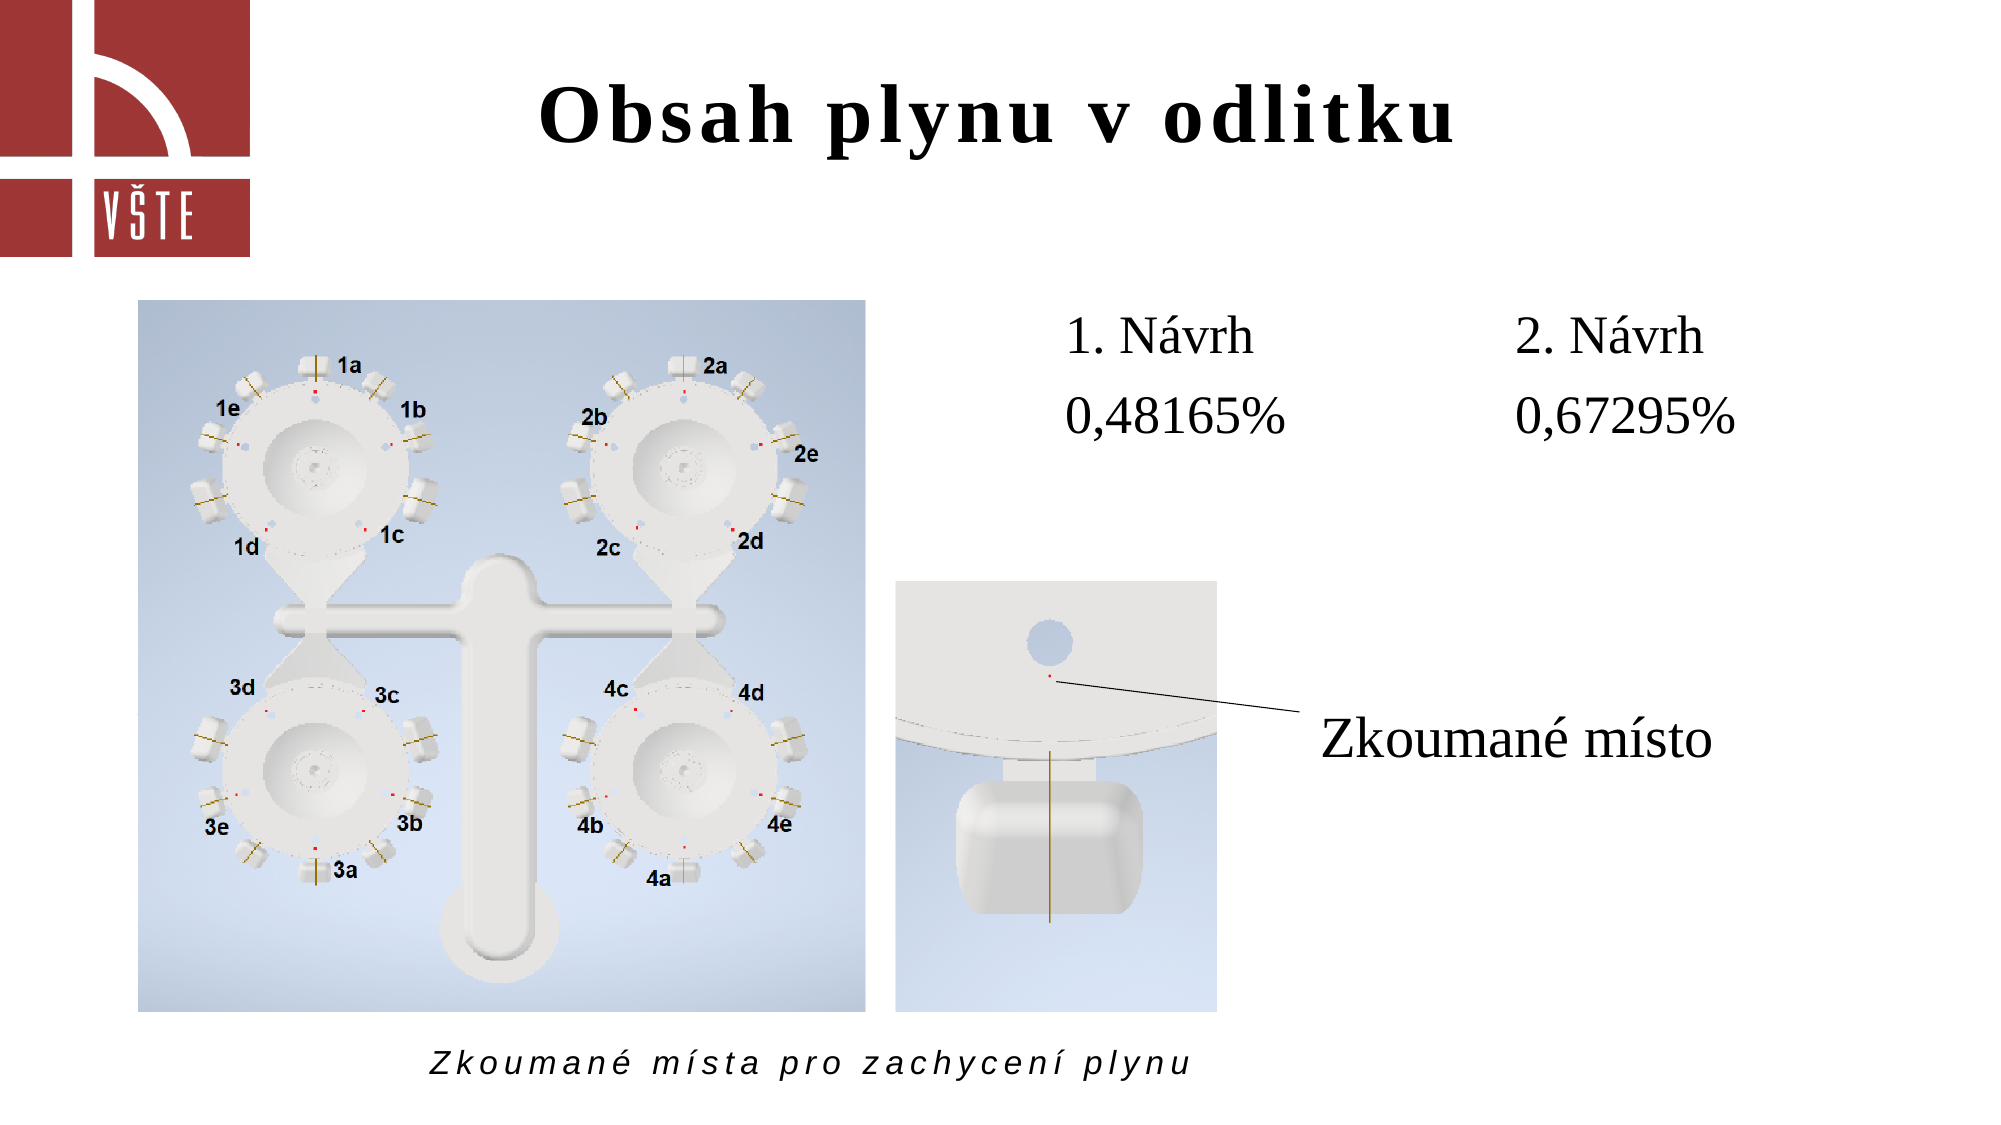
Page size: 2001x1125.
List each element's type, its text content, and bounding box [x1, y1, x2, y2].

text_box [1056, 656, 1748, 801]
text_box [137, 299, 1217, 1014]
picture [0, 0, 250, 257]
list 1. Návrh 2. Návrh 0,48165% 0,67295% [1217, 299, 1799, 1014]
title Obsah plynu v odlitku [137, 62, 1863, 280]
text_box Zkoumané místa pro zachycení plynu [403, 1014, 1217, 1125]
